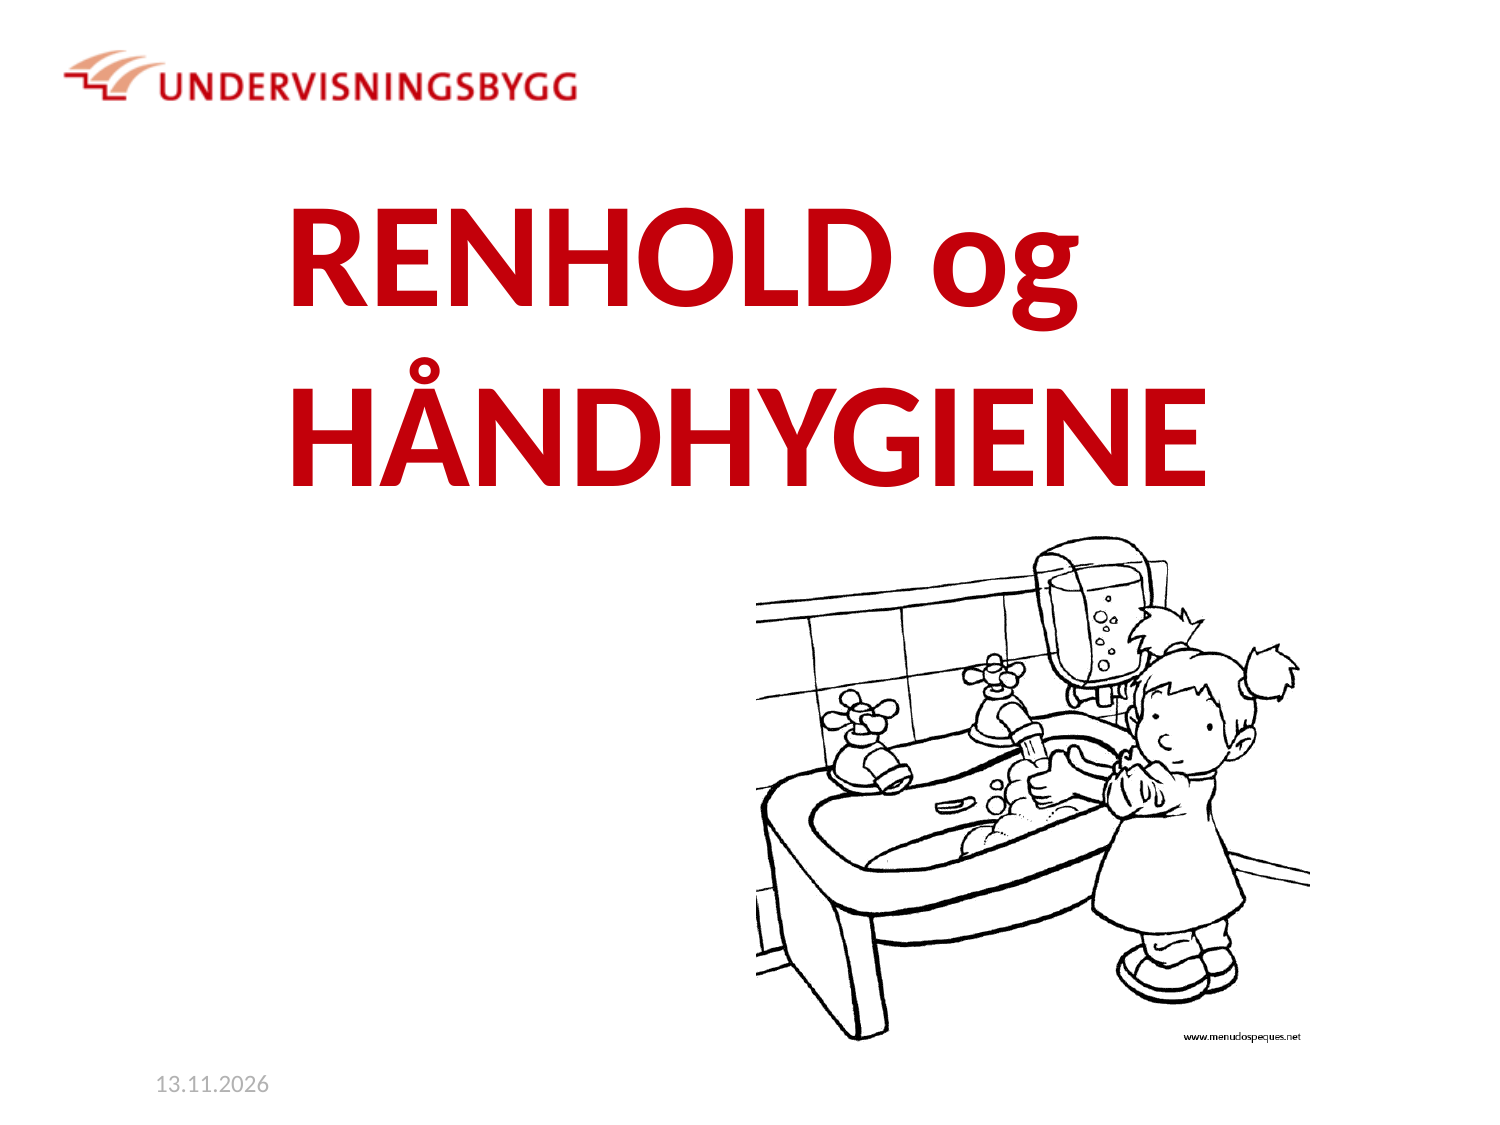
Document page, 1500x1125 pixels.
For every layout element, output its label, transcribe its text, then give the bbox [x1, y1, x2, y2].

picture [756, 527, 1312, 1048]
text_box RENHOLD og HÅNDHYGIENE [270, 148, 1227, 524]
picture [39, 30, 599, 131]
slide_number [140, 1058, 491, 1106]
